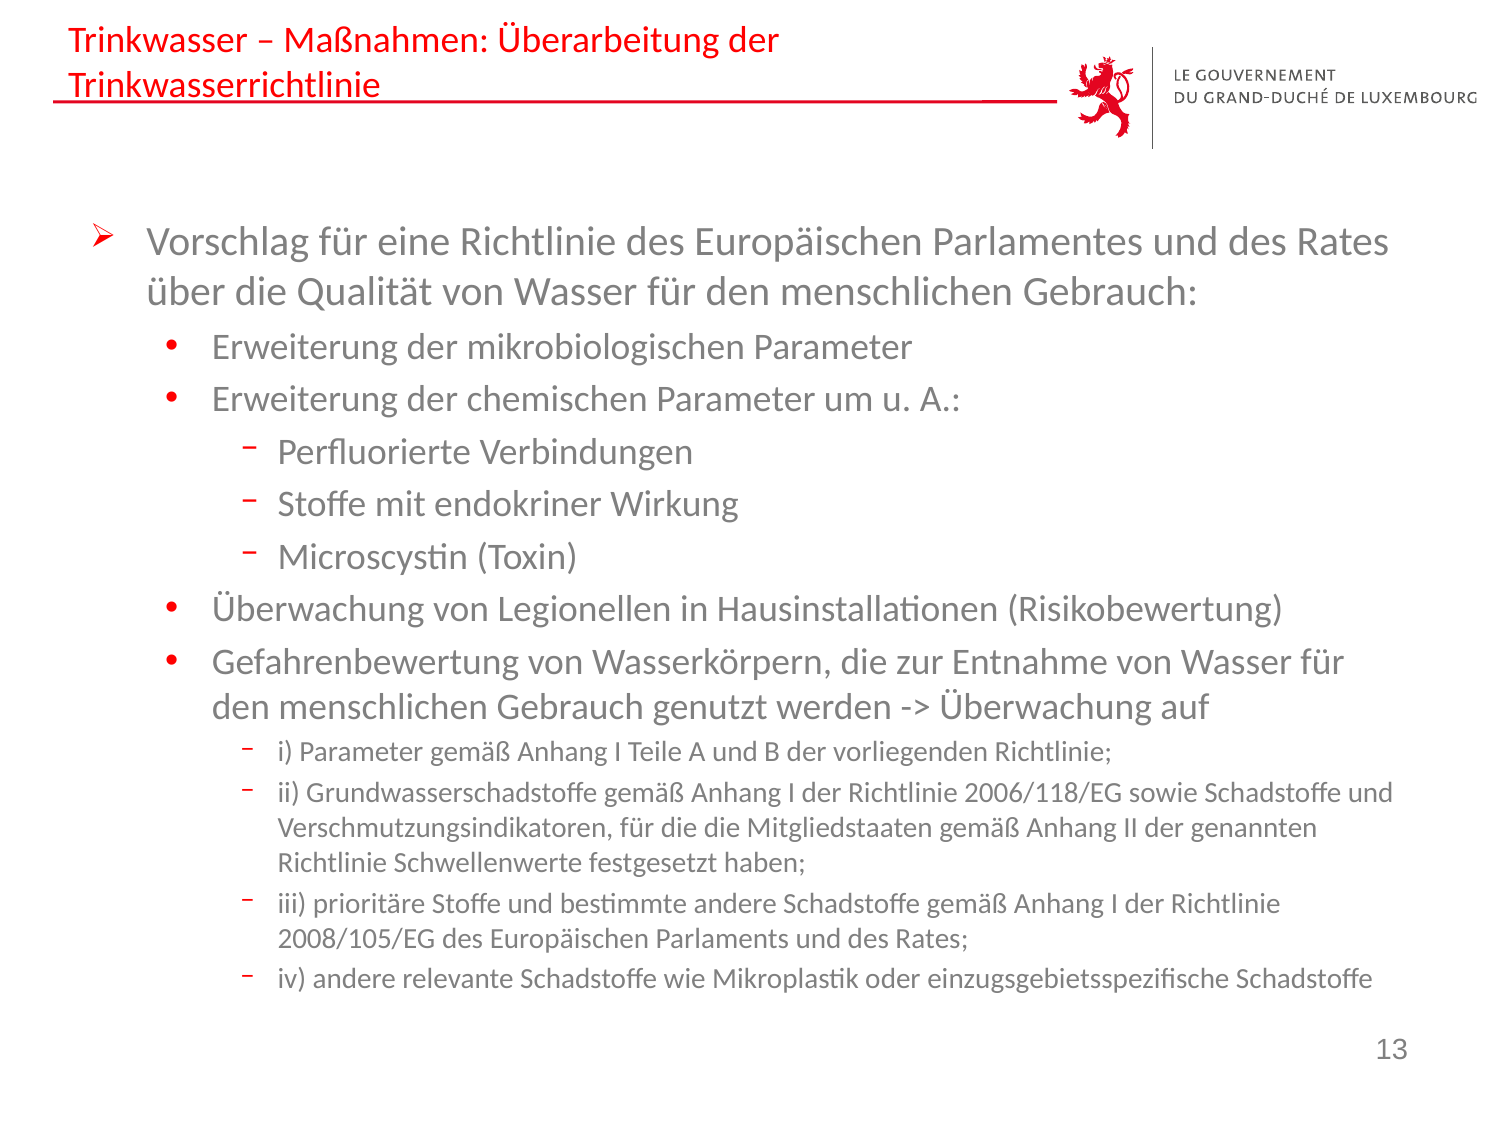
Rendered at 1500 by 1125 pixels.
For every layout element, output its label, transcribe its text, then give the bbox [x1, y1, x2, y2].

slide_number 13 [1316, 1022, 1424, 1107]
title Trinkwasser – Maßnahmen: Überarbeitung der Trinkwasserrichtlinie [52, 18, 1070, 103]
list Vorschlag für eine Richtlinie des Europäischen Parlamentes und des Rates über die Qualität von Wasser für den menschlichen Gebrauch: Erweiterung der mikrobiologischen Parameter Erweiterung der chemischen Parameter um u. A.: Perfluorierte Verbindungen Stoffe mit endokriner Wirkung Microscystin (Toxin) Überwachung von Legionellen in Hausinstallationen (Risikobewertung) Gefahrenbewertung von Wasserkörpern, die zur Entnahme von Wasser für den menschlichen Gebrauch genutzt werden -> Überwachung auf i) Parameter gemäß Anhang I Teile A und B der vorliegenden Richtlinie; ii) Grundwasserschadstoffe gemäß Anhang I der Richtlinie 2006/118/EG sowie Schadstoffe und Verschmutzungsindikatoren, für die die Mitgliedstaaten gemäß Anhang II der genannten Richtlinie Schwellenwerte festgesetzt haben; iii) prioritäre Stoffe und bestimmte andere Schadstoffe gemäß Anhang I der Richtlinie 2008/105/EG des Europäischen Parlaments und des Rates; iv) andere relevante Schadstoffe wie Mikroplastik oder einzugsgebietsspezifische Schadstoffe [74, 206, 1426, 1016]
